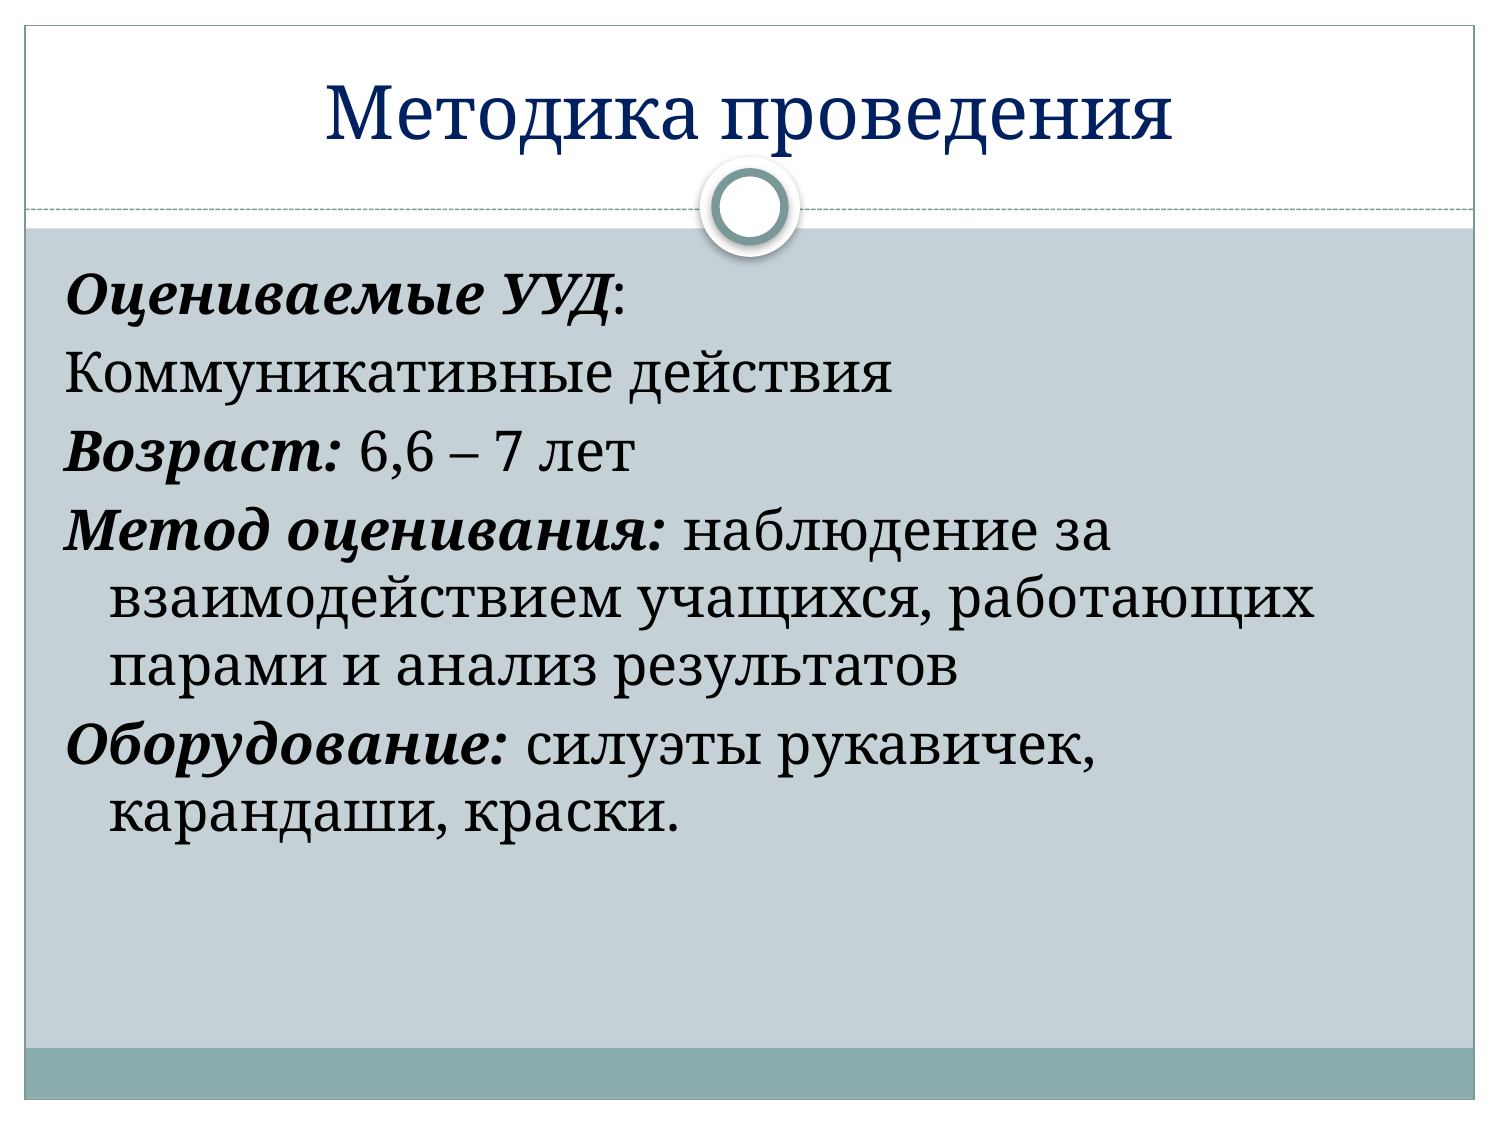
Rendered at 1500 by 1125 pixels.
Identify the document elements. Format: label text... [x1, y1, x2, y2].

list Оцениваемые УУД: Коммуникативные действия Возраст: 6,6 – 7 лет Метод оценивания: наблюдение за взаимодействием учащихся, работающих парами и анализ результатов Оборудование: силуэты рукавичек, карандаши, краски. [49, 250, 1445, 1001]
title Методика проведения [49, 37, 1450, 162]
